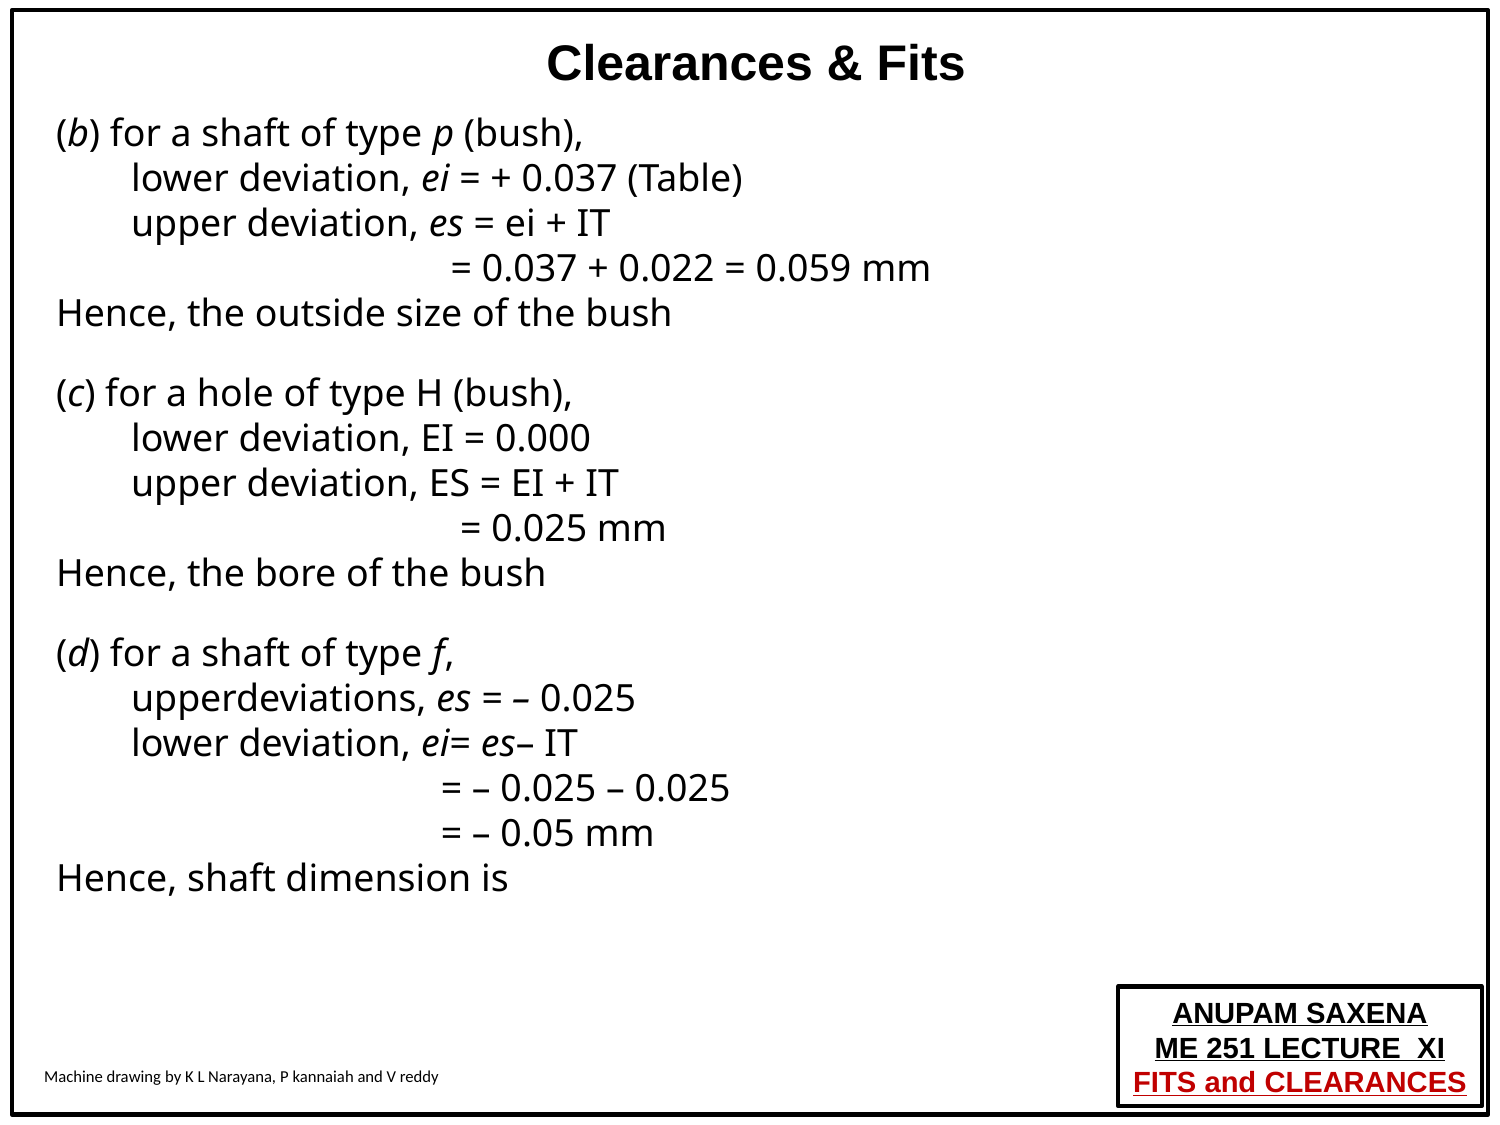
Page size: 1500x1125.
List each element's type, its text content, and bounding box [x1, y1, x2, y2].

text_box Machine drawing by K L Narayana, P kannaiah and V reddy [29, 1058, 803, 1094]
